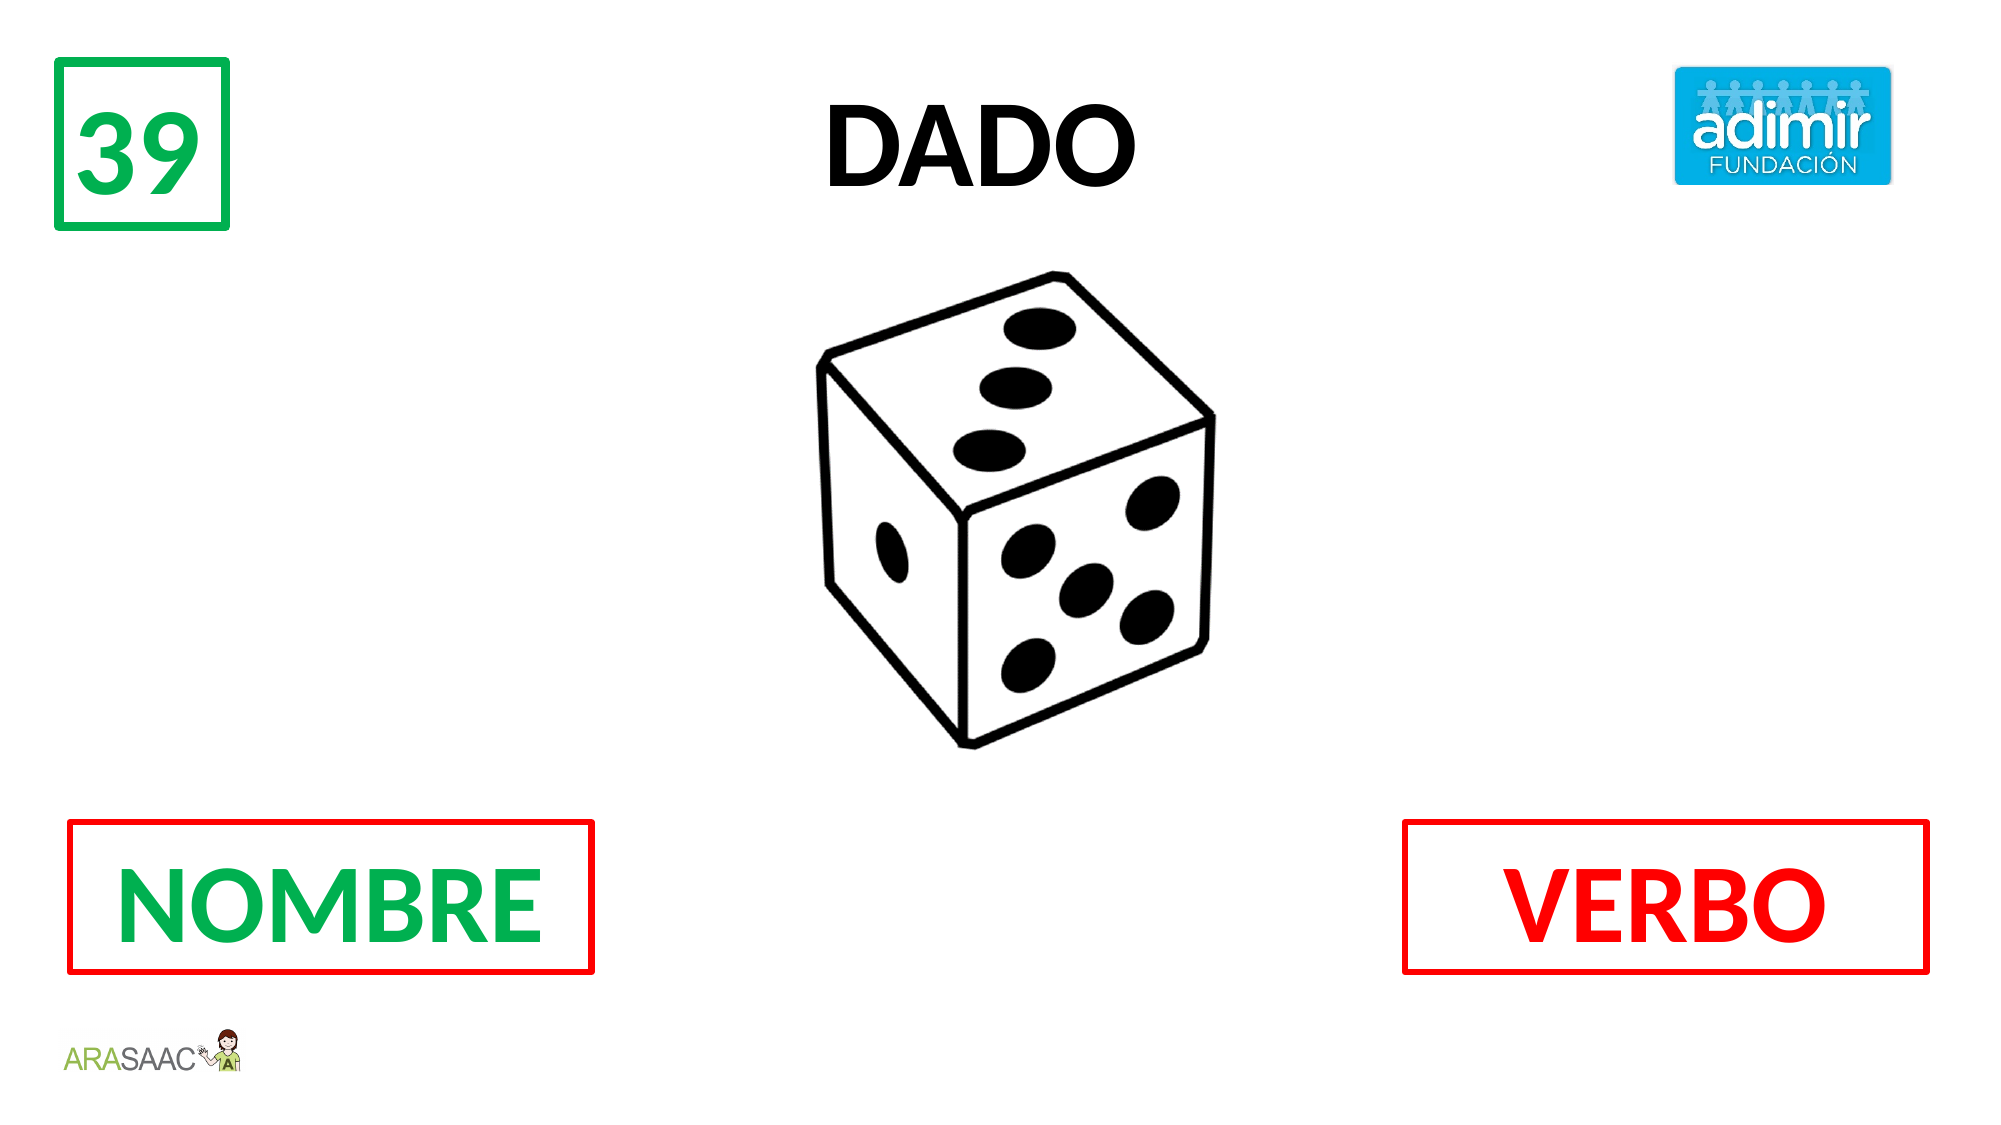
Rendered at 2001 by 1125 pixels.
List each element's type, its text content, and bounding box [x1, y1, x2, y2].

text_box NOMBRE [69, 822, 592, 972]
text_box 39 [59, 62, 226, 227]
text_box DADO [735, 54, 1226, 219]
picture [735, 220, 1295, 800]
picture [1671, 61, 1894, 191]
text_box VERBO [1404, 822, 1927, 972]
picture [58, 1028, 246, 1072]
